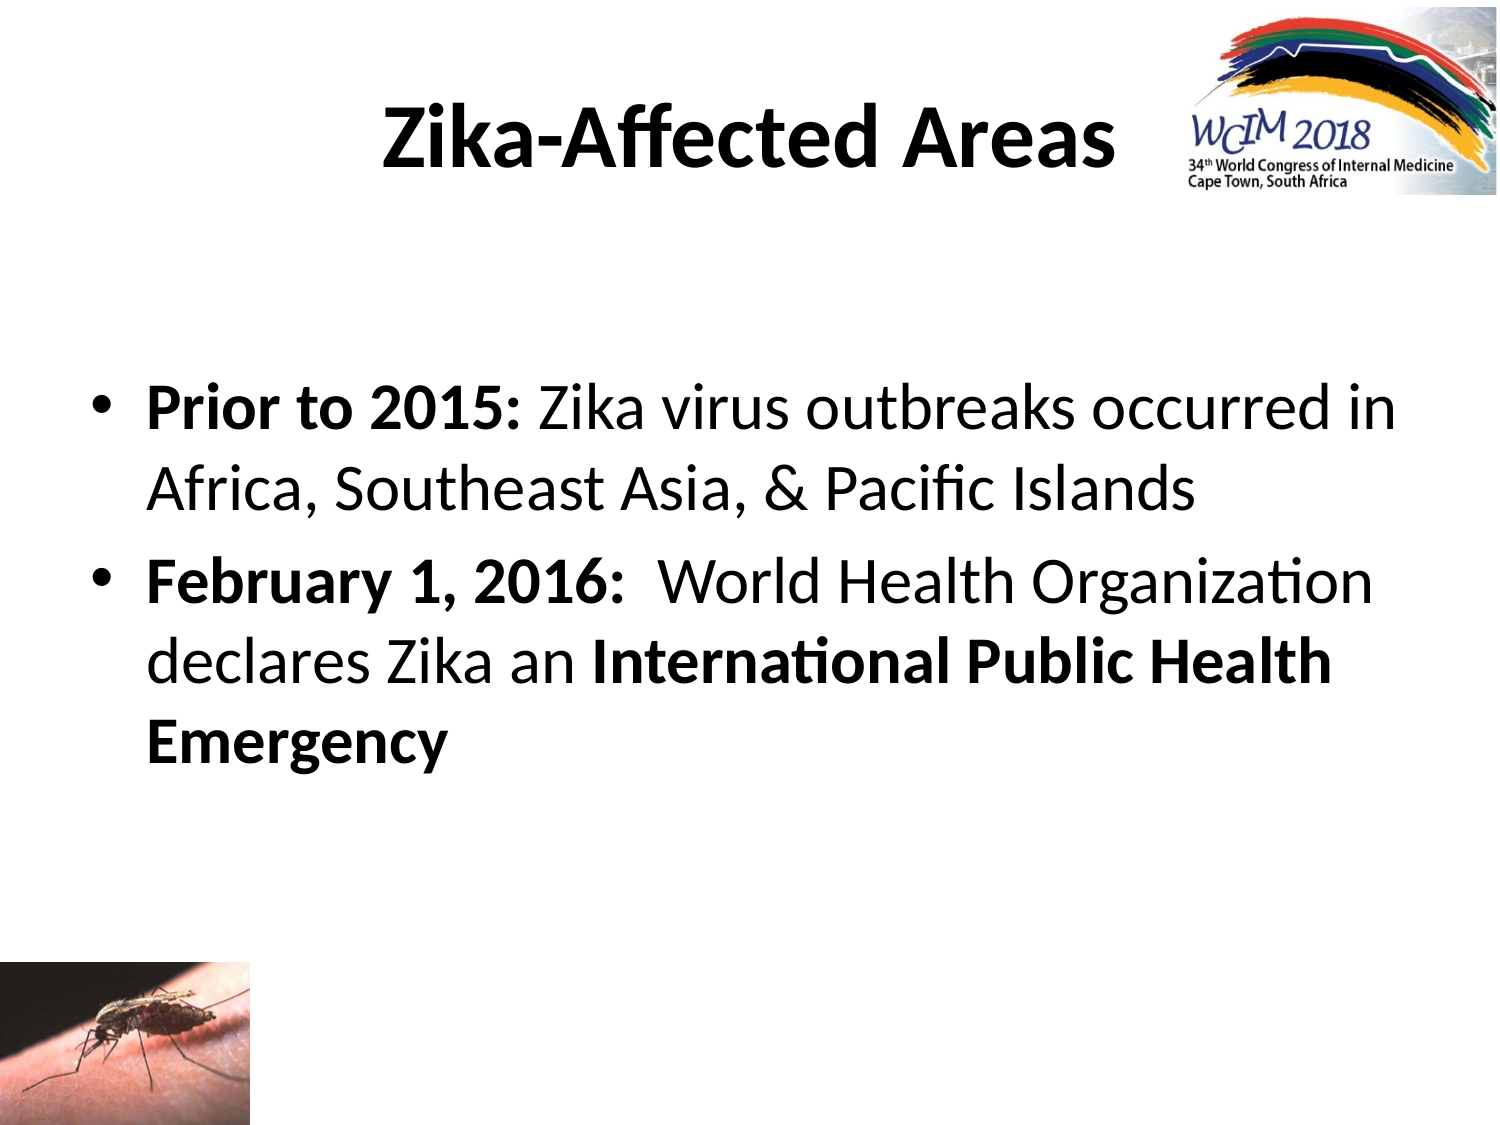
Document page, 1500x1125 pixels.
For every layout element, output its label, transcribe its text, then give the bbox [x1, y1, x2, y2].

title Zika-Affected Areas [75, 37, 1425, 225]
list Prior to 2015: Zika virus outbreaks occurred in Africa, Southeast Asia, & Pacific Islands February 1, 2016: World Health Organization declares Zika an International Public Health Emergency [75, 262, 1425, 1005]
picture [1183, 6, 1497, 195]
picture [0, 962, 251, 1125]
